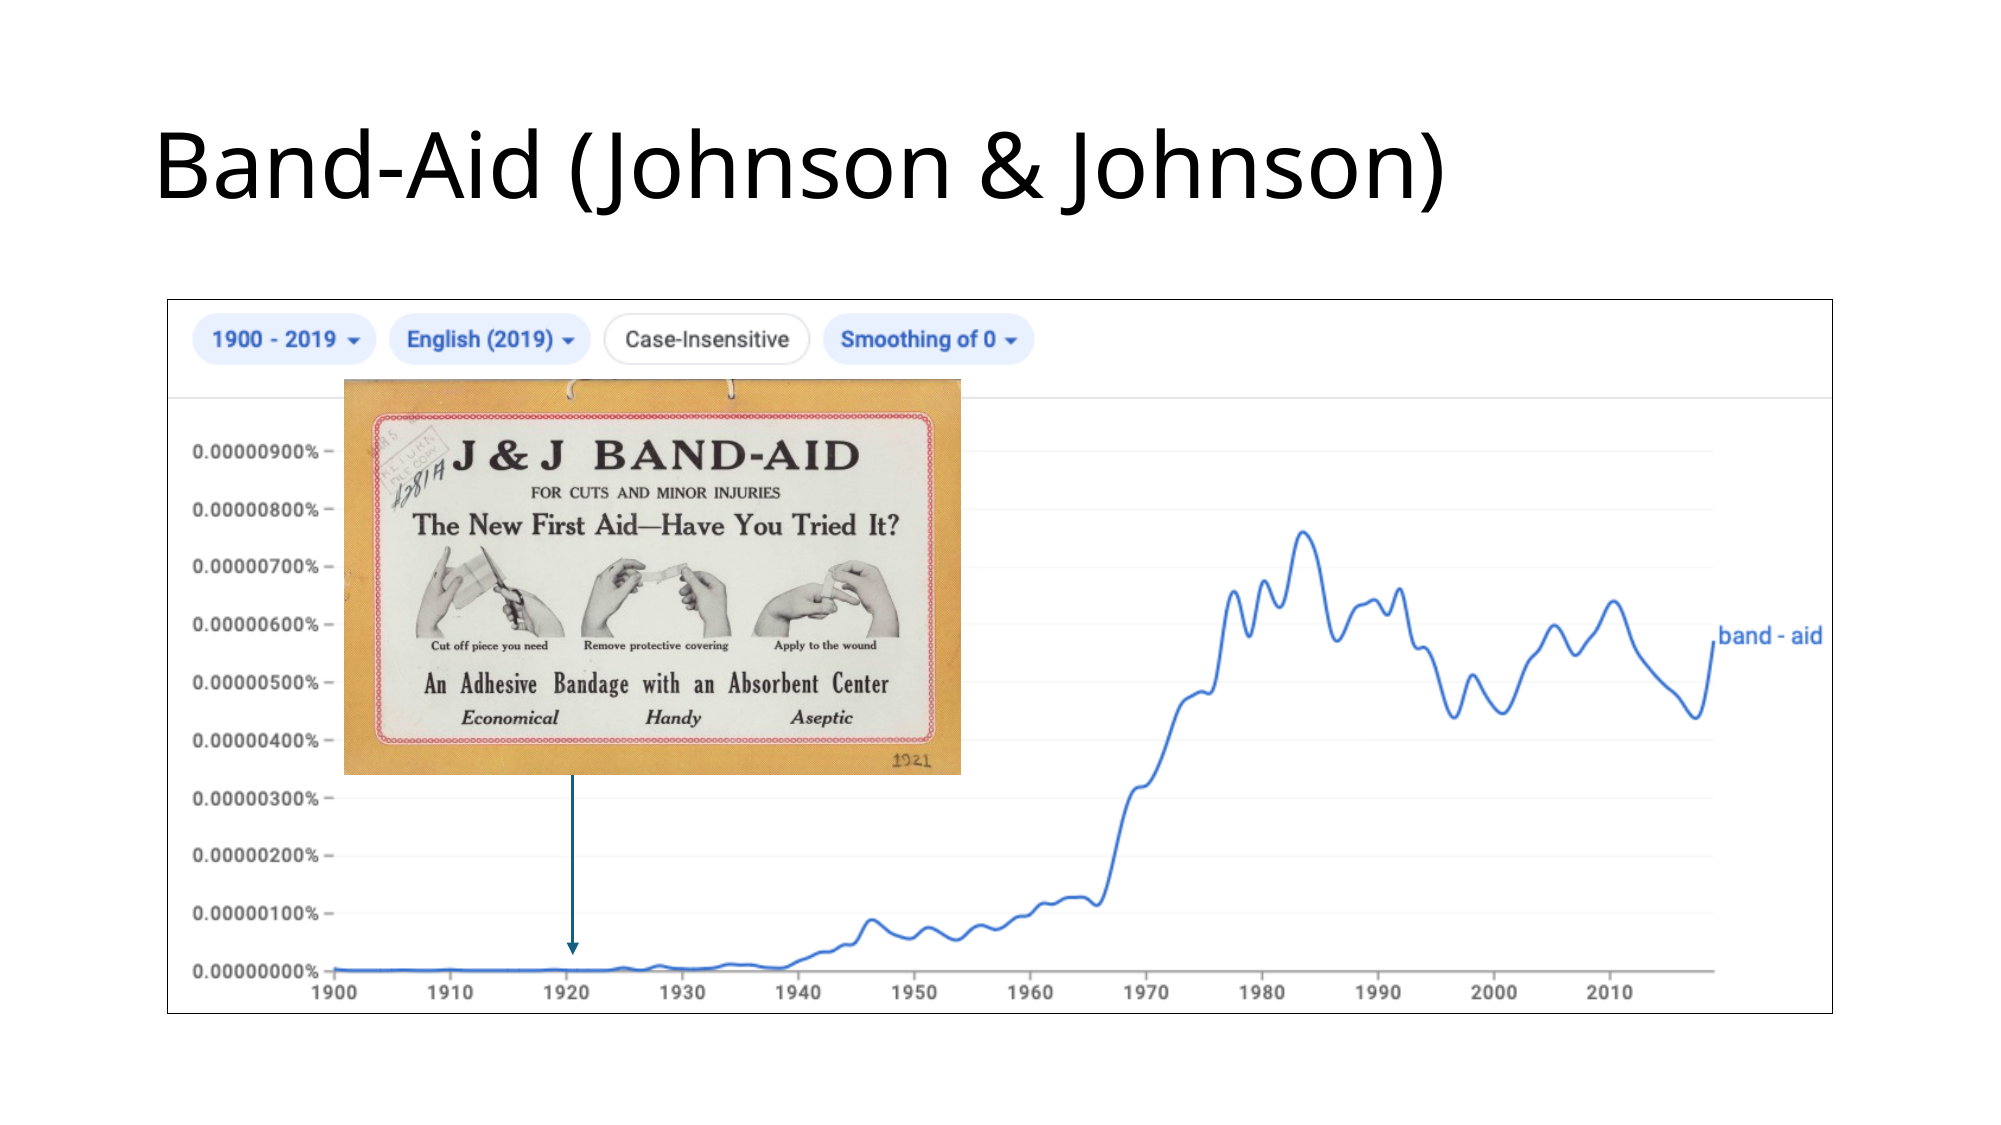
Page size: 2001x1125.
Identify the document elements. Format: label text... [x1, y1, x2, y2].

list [167, 298, 1833, 1014]
title Band-Aid (Johnson & Johnson) [137, 59, 1863, 278]
picture [344, 378, 962, 776]
